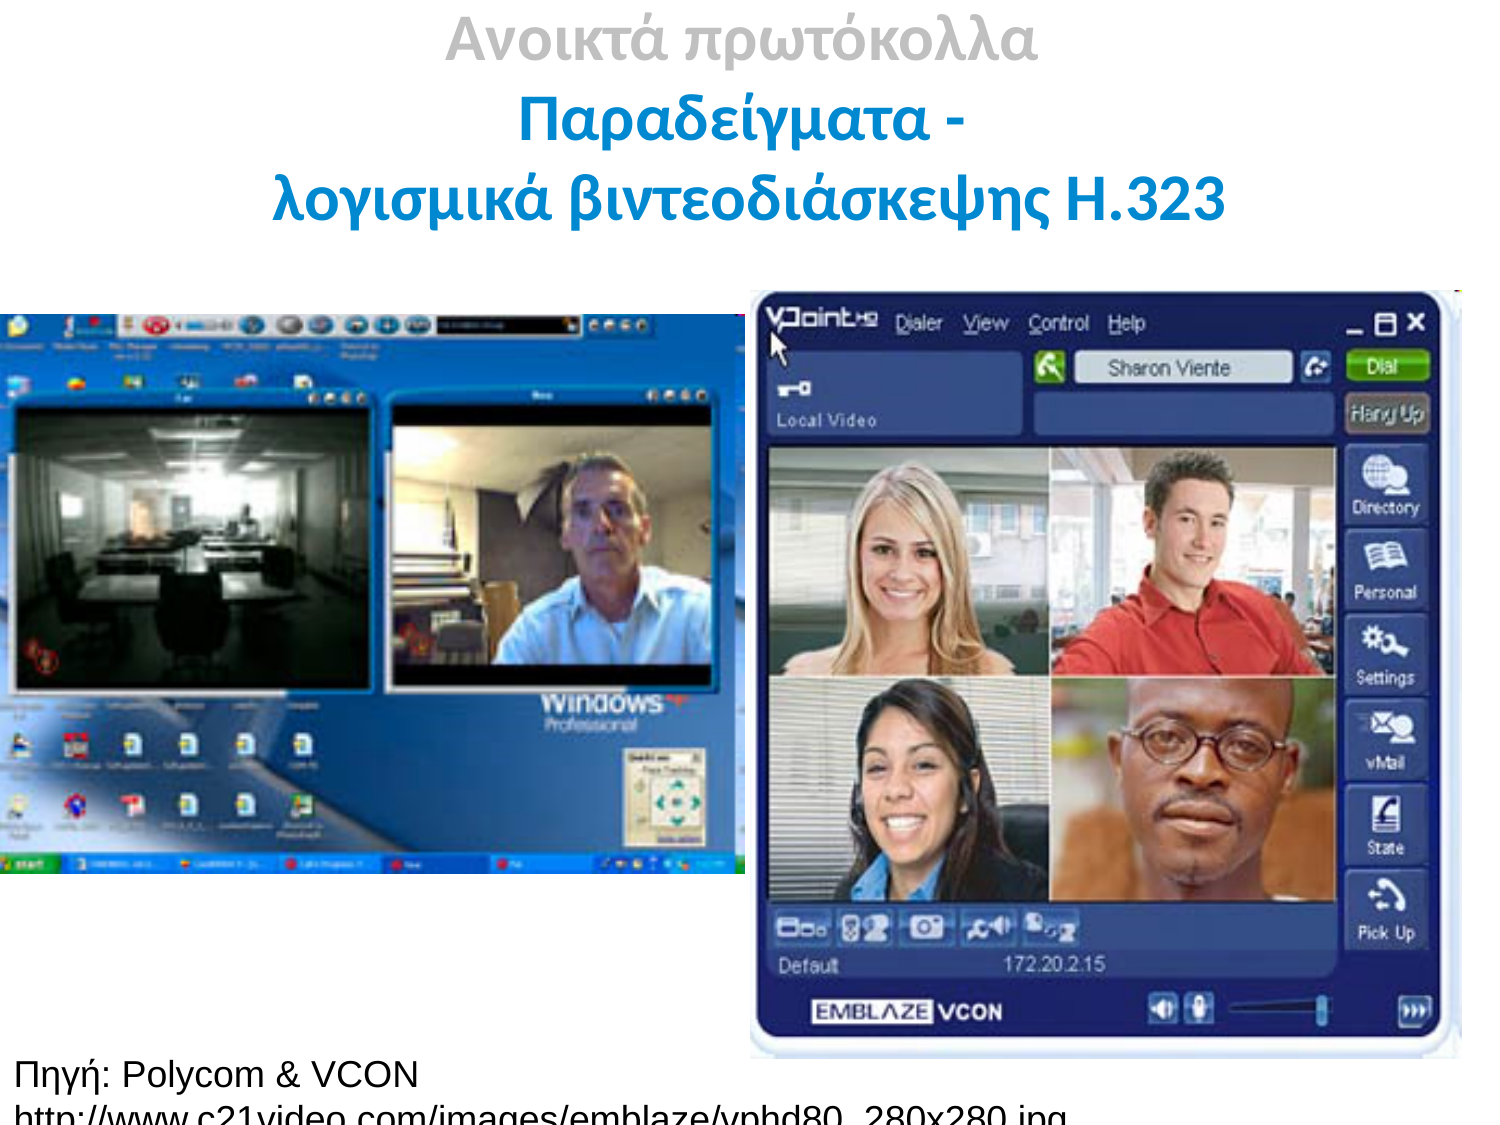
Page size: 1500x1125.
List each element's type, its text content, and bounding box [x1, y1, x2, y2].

picture [749, 290, 1462, 1059]
picture [0, 314, 745, 875]
text_box Πηγή: Polycom & VCON http://www.c21video.com/images/emblaze/vphd80_280x280.jpg [0, 1042, 1083, 1125]
title Ανοικτά πρωτόκολλα Παραδείγματα - λογισμικά βιντεοδιάσκεψης Η.323 [0, 42, 1500, 186]
